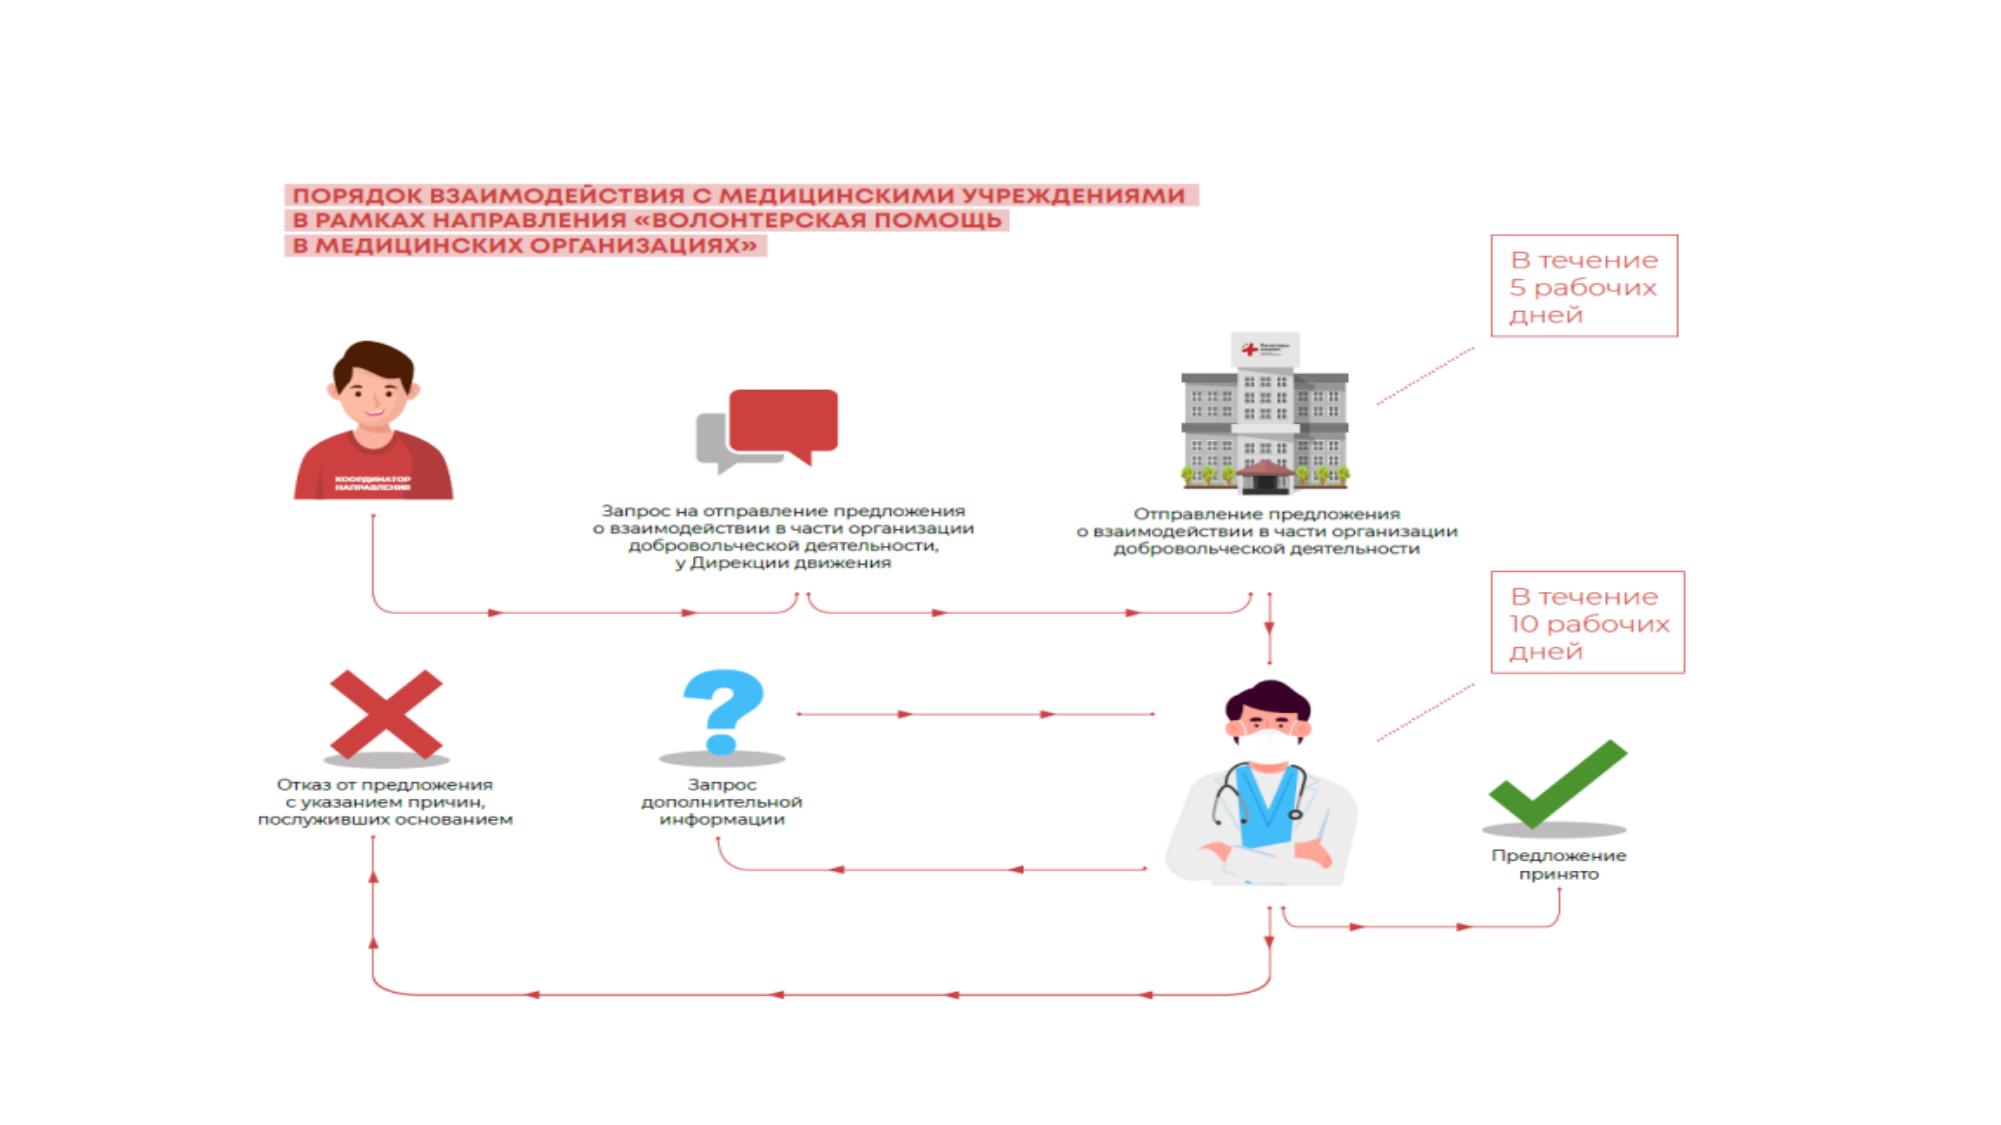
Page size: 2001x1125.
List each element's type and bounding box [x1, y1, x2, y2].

list [116, 59, 1810, 1038]
